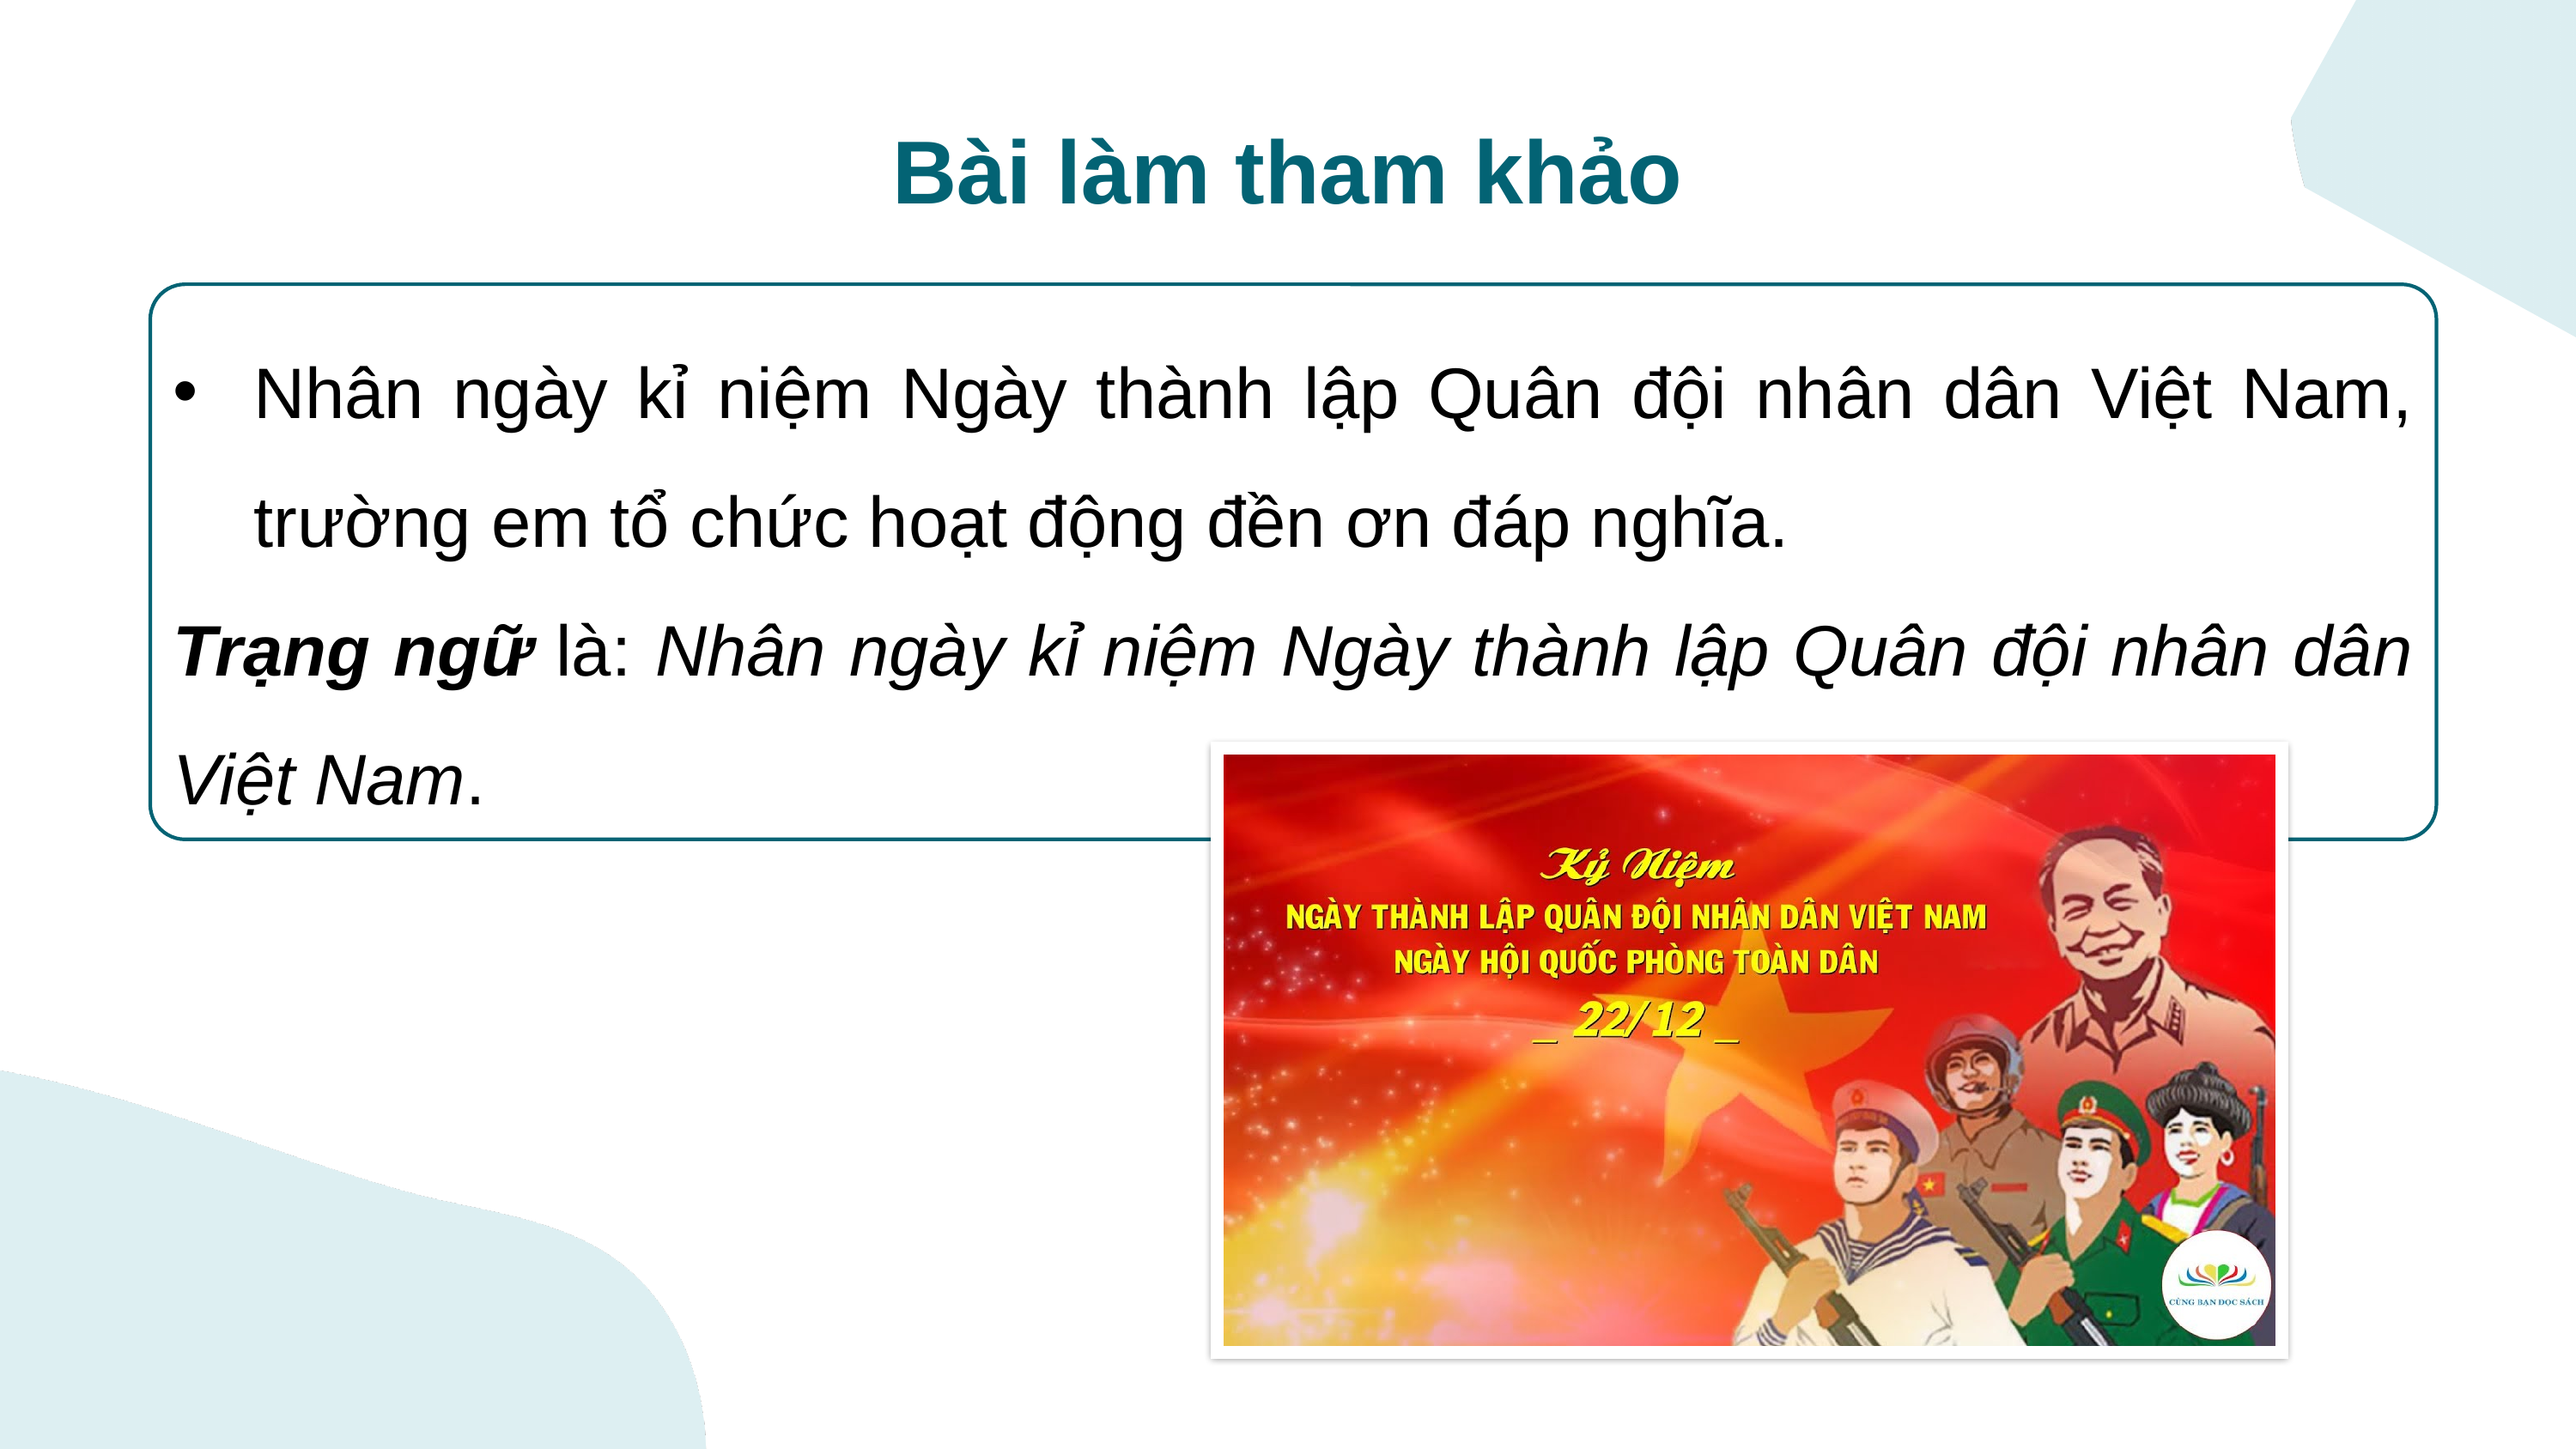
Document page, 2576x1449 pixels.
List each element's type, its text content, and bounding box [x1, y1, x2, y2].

picture [1223, 754, 2276, 1347]
text_box [2264, 0, 2576, 337]
text_box [0, 957, 709, 1449]
text_box Nhân ngày kỉ niệm Ngày thành lập Quân đội nhân dân Việt Nam, trường em tổ chức hoạt động đền ơn đáp nghĩa. Trạng ngữ là: Nhân ngày kỉ niệm Ngày thành lập Quân đội nhân dân Việt Nam. [148, 282, 2439, 841]
text_box Bài làm tham khảo [826, 107, 1750, 228]
